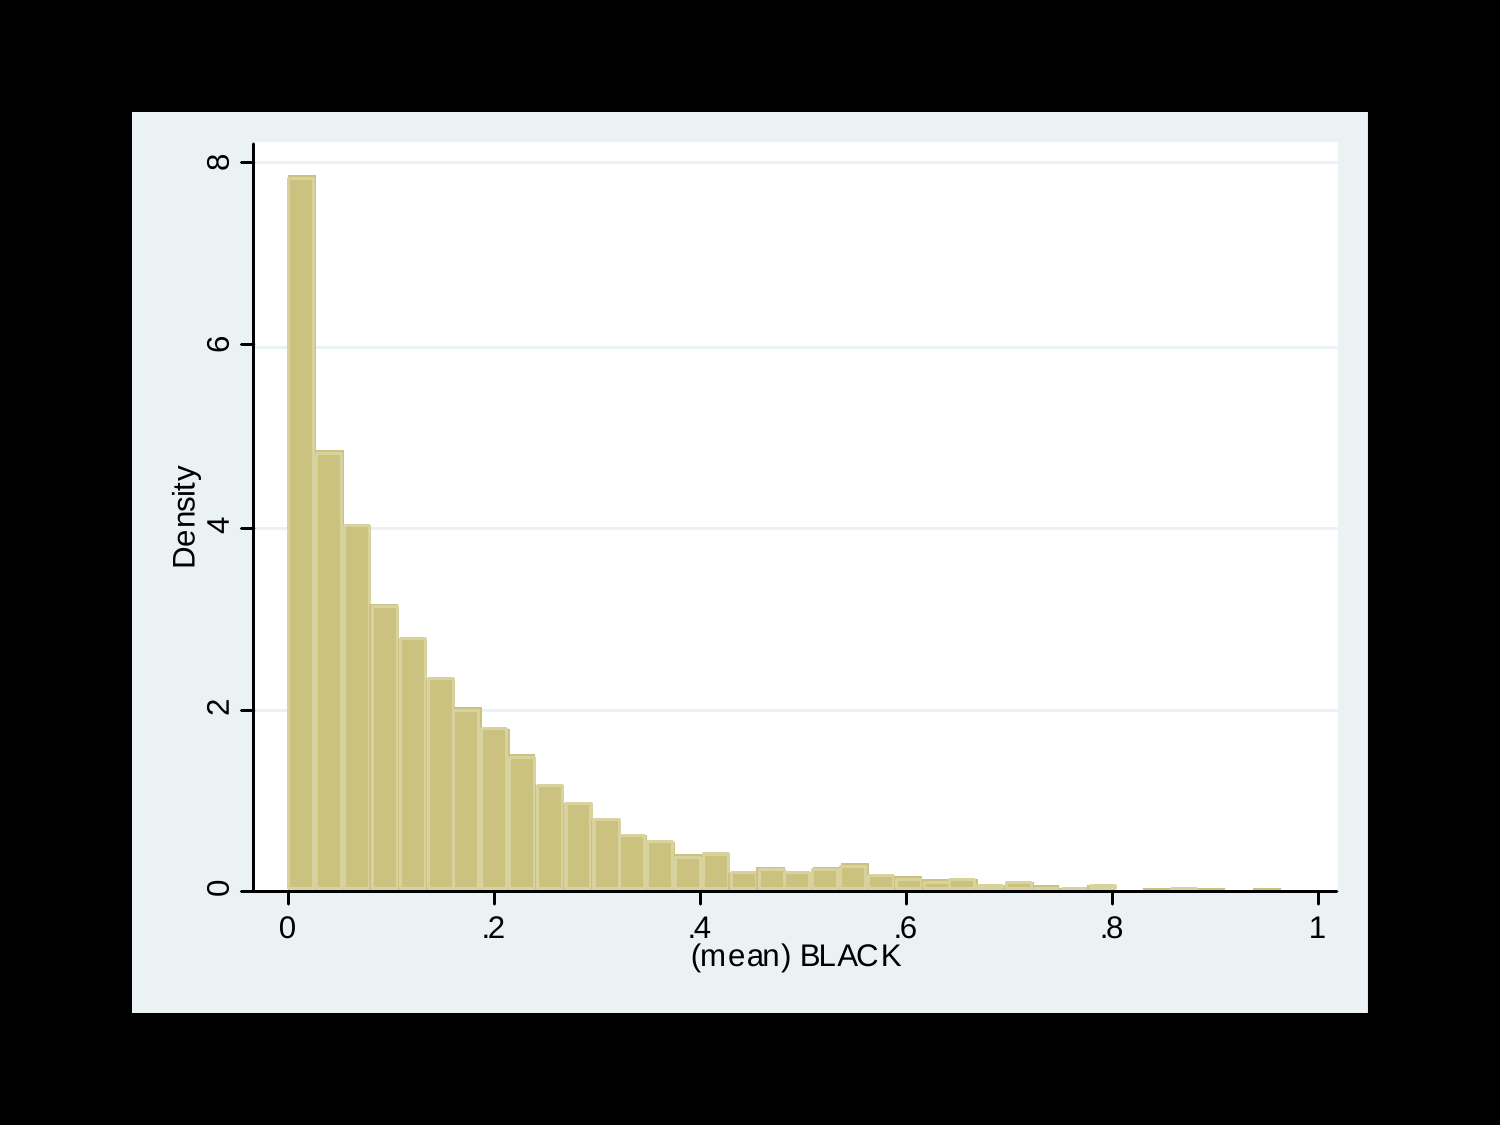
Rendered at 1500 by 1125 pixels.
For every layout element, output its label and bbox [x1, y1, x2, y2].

picture [131, 112, 1368, 1013]
